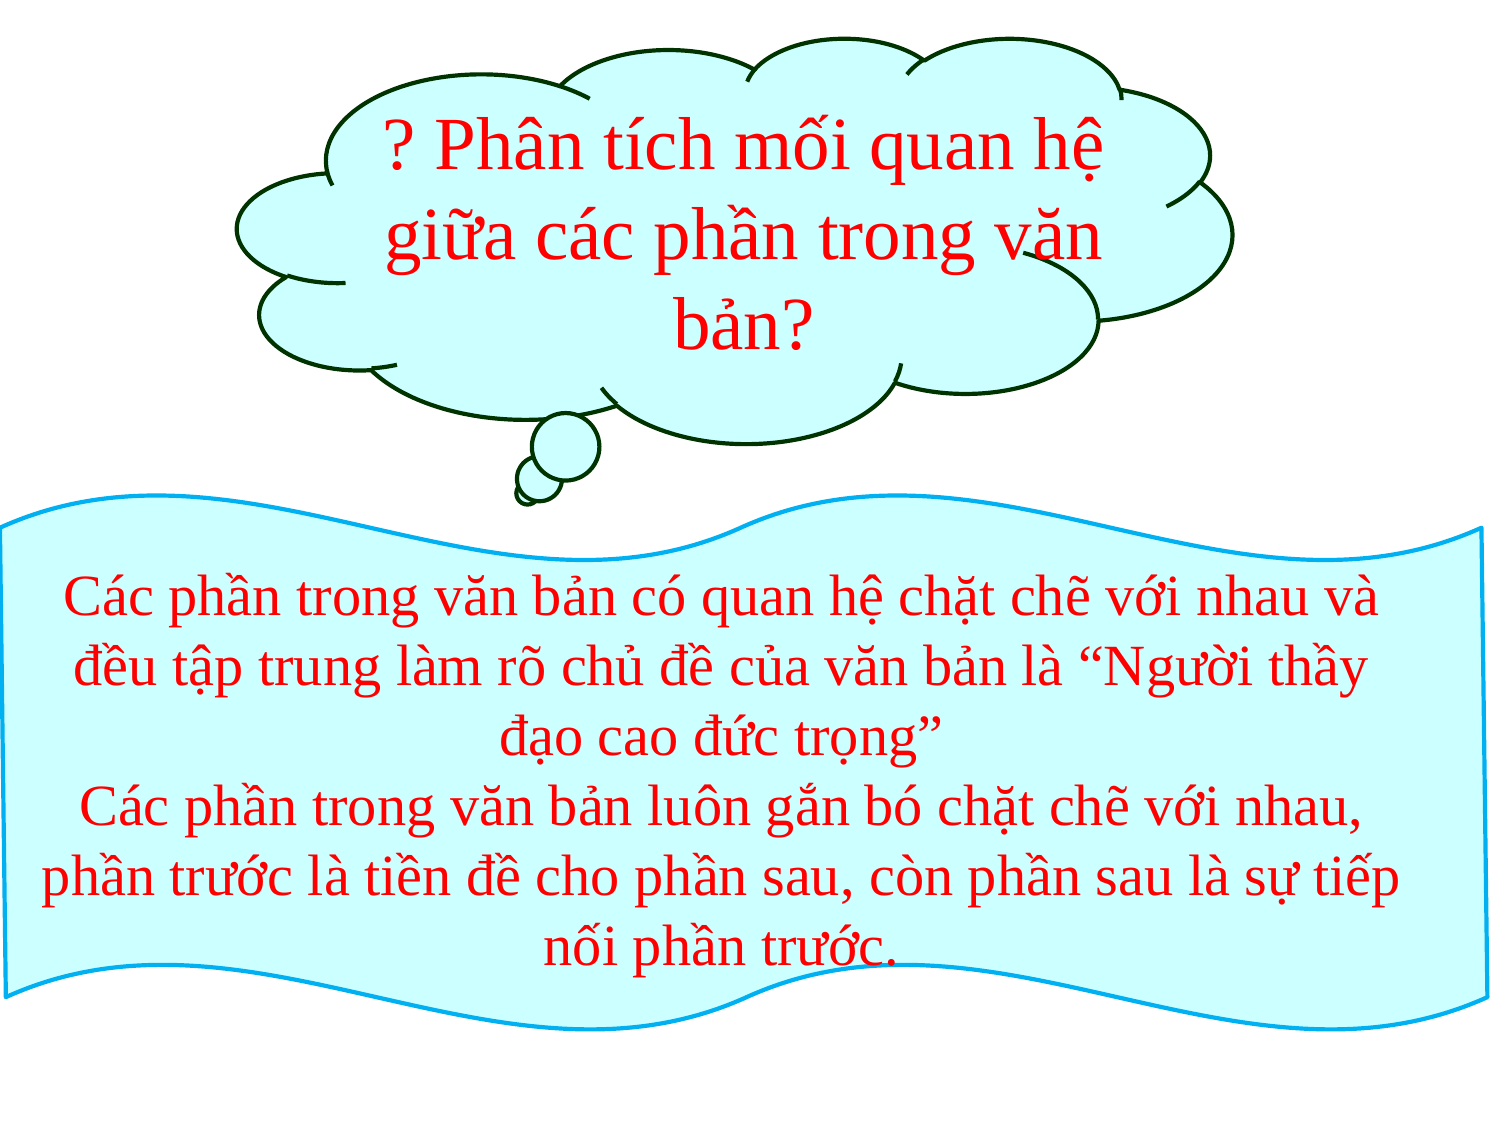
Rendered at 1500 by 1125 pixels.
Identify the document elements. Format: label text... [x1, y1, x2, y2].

text_box ? Phân tích mối quan hệ giữa các phần trong văn bản? [350, 87, 1138, 463]
text_box Các phần trong văn bản có quan hệ chặt chẽ với nhau và đều tập trung làm rõ chủ đề của văn bản là “Người thầy đạo cao đức trọng” Các phần trong văn bản luôn gắn bó chặt chẽ với nhau, phần trước là tiền đề cho phần sau, còn phần sau là sự tiếp nối phần trước. [24, 549, 1419, 985]
text_box [1051, 525, 1490, 1032]
text_box [669, 493, 1226, 549]
text_box [0, 493, 485, 1000]
text_box [234, 111, 350, 373]
text_box [514, 463, 598, 507]
text_box [1138, 91, 1235, 317]
text_box [394, 36, 1121, 87]
text_box [311, 985, 784, 1032]
